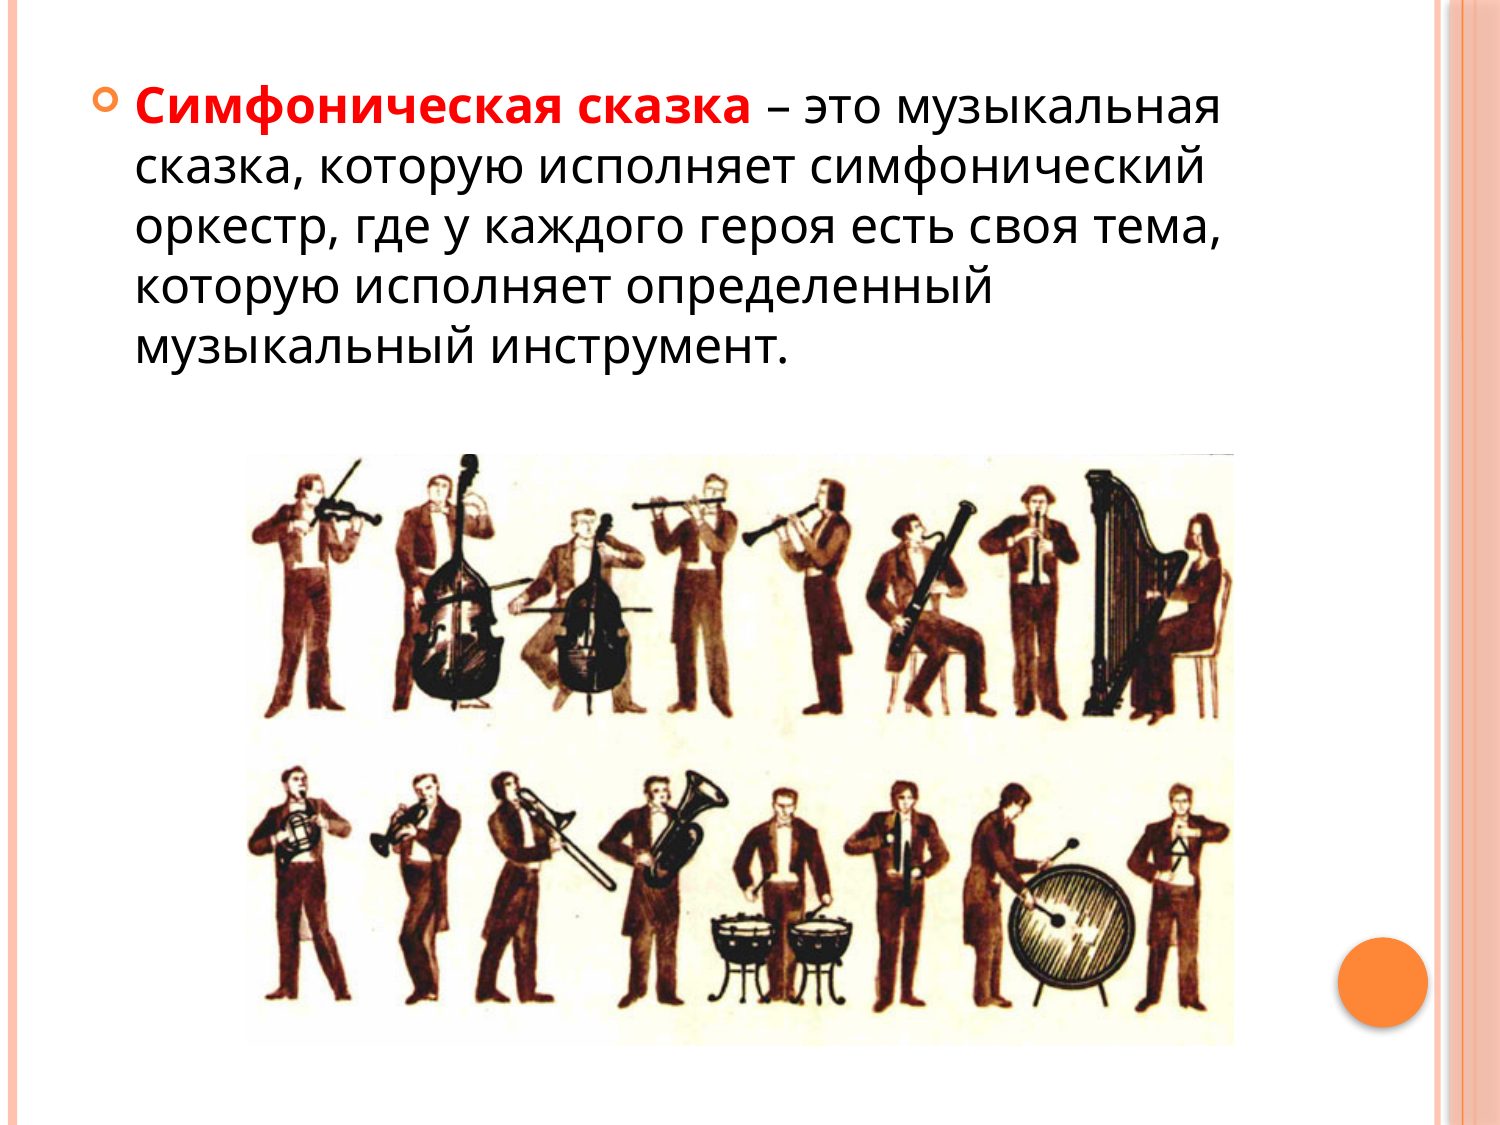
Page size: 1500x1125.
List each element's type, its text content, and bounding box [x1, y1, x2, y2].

picture [245, 453, 1235, 1047]
list Симфоническая сказка – это музыкальная сказка, которую исполняет симфонический оркестр, где у каждого героя есть своя тема, которую исполняет определенный музыкальный инструмент. [75, 66, 1300, 1062]
